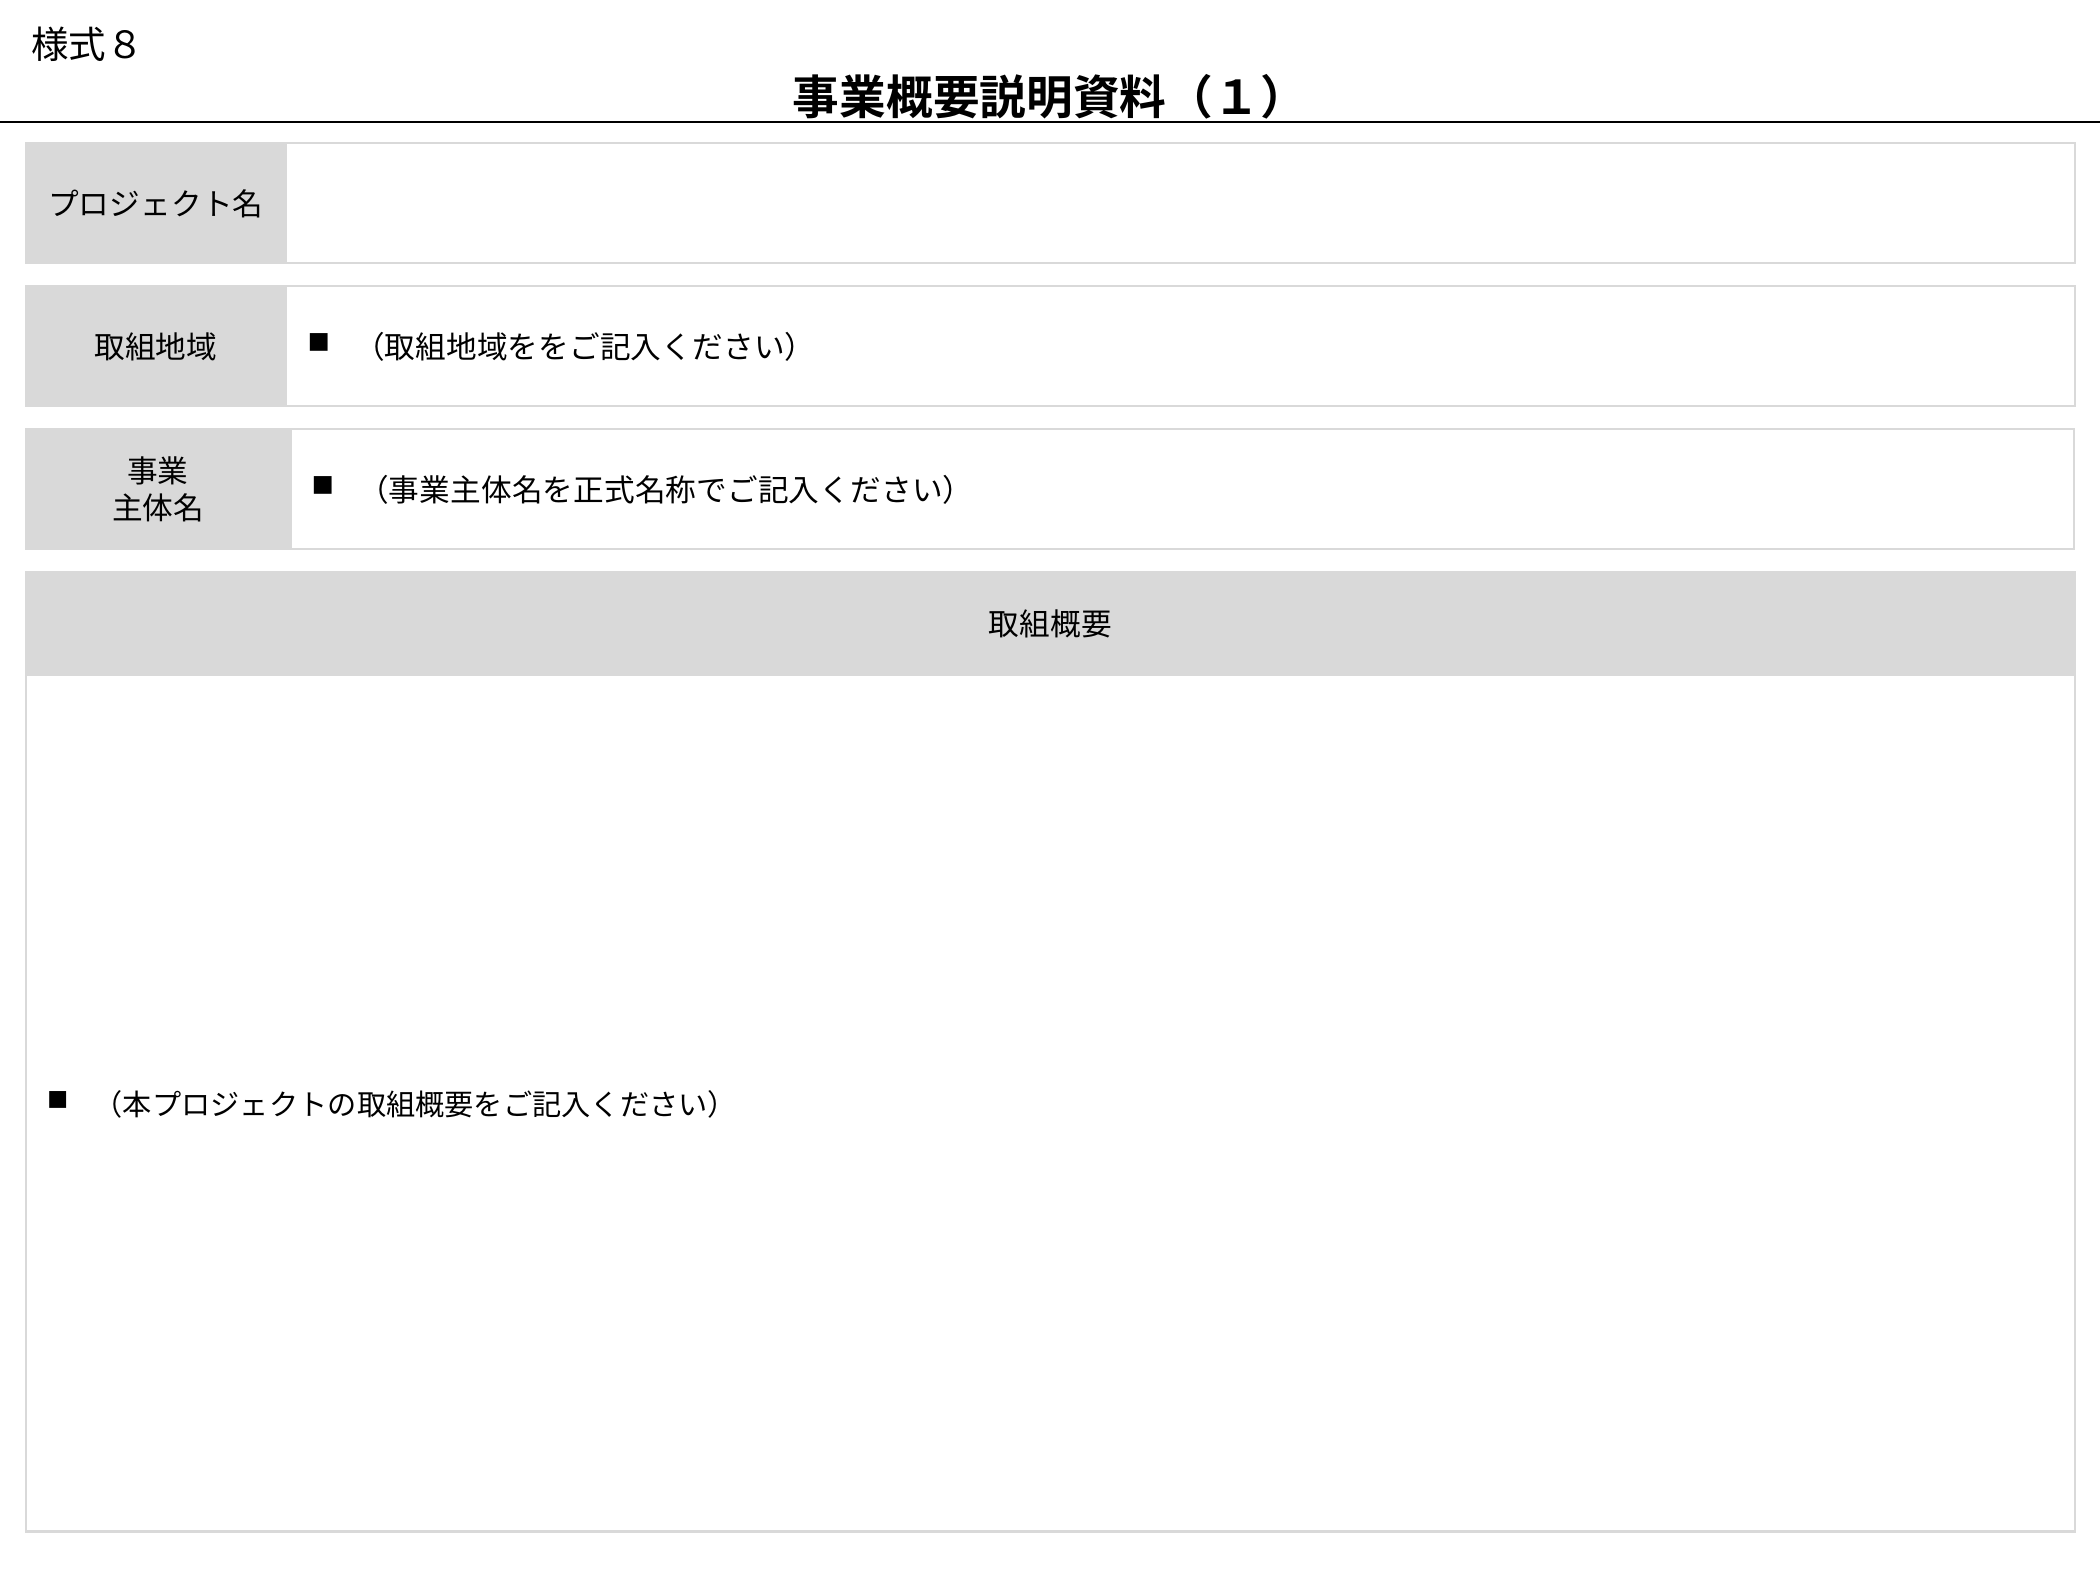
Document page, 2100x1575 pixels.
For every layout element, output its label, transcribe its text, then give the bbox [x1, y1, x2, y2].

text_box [25, 285, 2075, 407]
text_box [25, 571, 2075, 1532]
text_box 事業概要説明資料（１） [0, 4, 2100, 72]
text_box 様式８ [16, 13, 191, 74]
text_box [25, 142, 2075, 264]
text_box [25, 428, 2075, 550]
